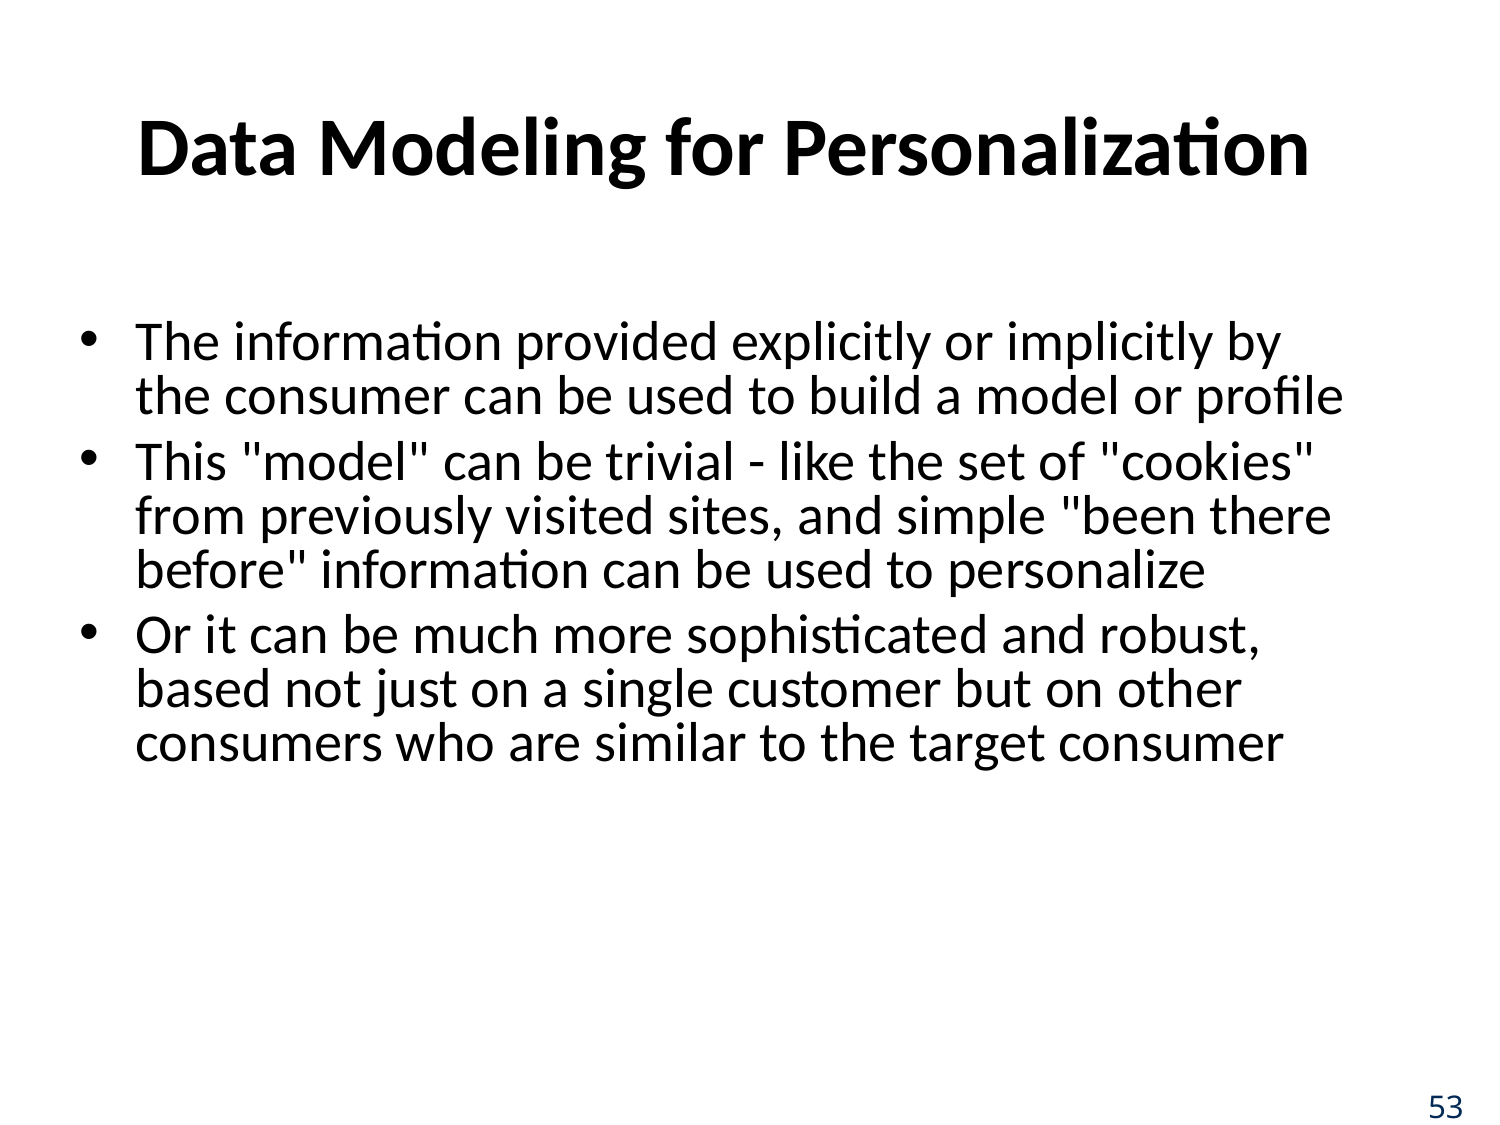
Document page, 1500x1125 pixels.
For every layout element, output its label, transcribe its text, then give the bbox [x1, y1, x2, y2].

text_box The information provided explicitly or implicitly by the consumer can be used to build a model or profile This "model" can be trivial - like the set of "cookies" from previously visited sites, and simple "been there before" information can be used to personalize Or it can be much more sophisticated and robust, based not just on a single customer but on other consumers who are similar to the target consumer [68, 312, 1382, 778]
text_box 53 [1438, 1081, 1454, 1119]
title Data Modeling for Personalization [50, 50, 1400, 246]
